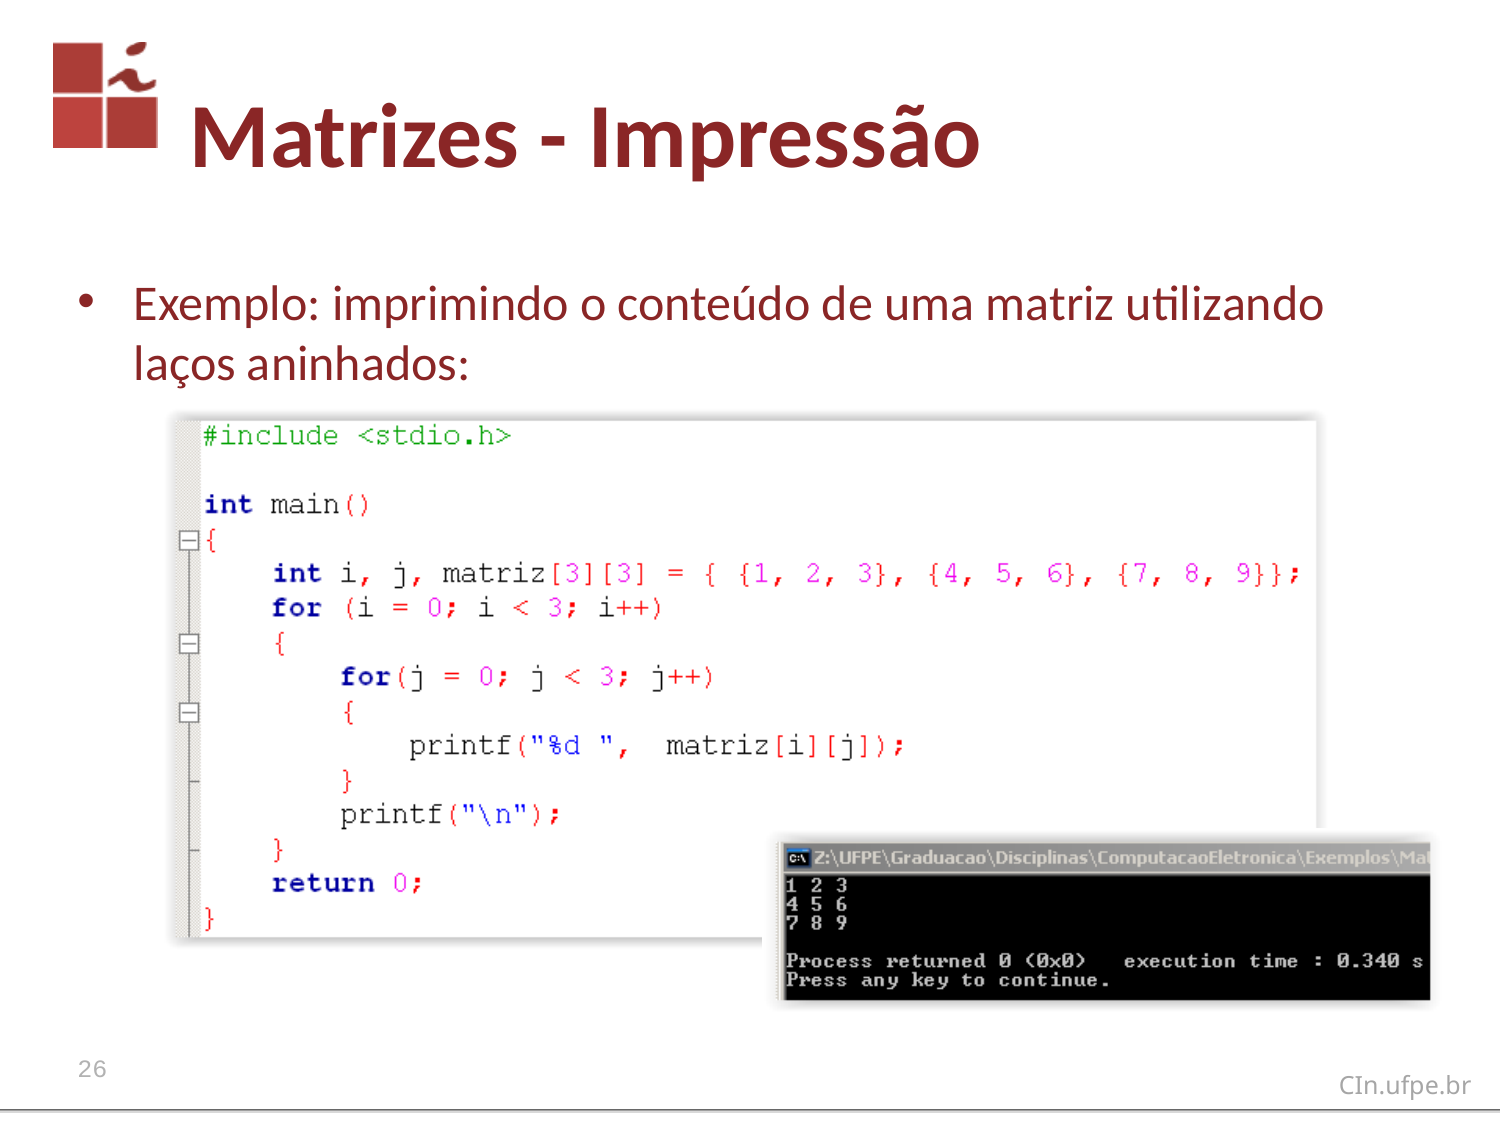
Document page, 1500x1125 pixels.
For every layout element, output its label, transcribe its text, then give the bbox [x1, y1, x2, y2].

list Exemplo: imprimindo o conteúdo de uma matriz utilizando laços aninhados: [62, 262, 1450, 1024]
picture [0, 1109, 1500, 1113]
title Matrizes - Impressão [174, 37, 1450, 225]
picture [53, 42, 158, 148]
slide_number 26 [62, 1037, 413, 1098]
picture [162, 407, 1443, 1013]
